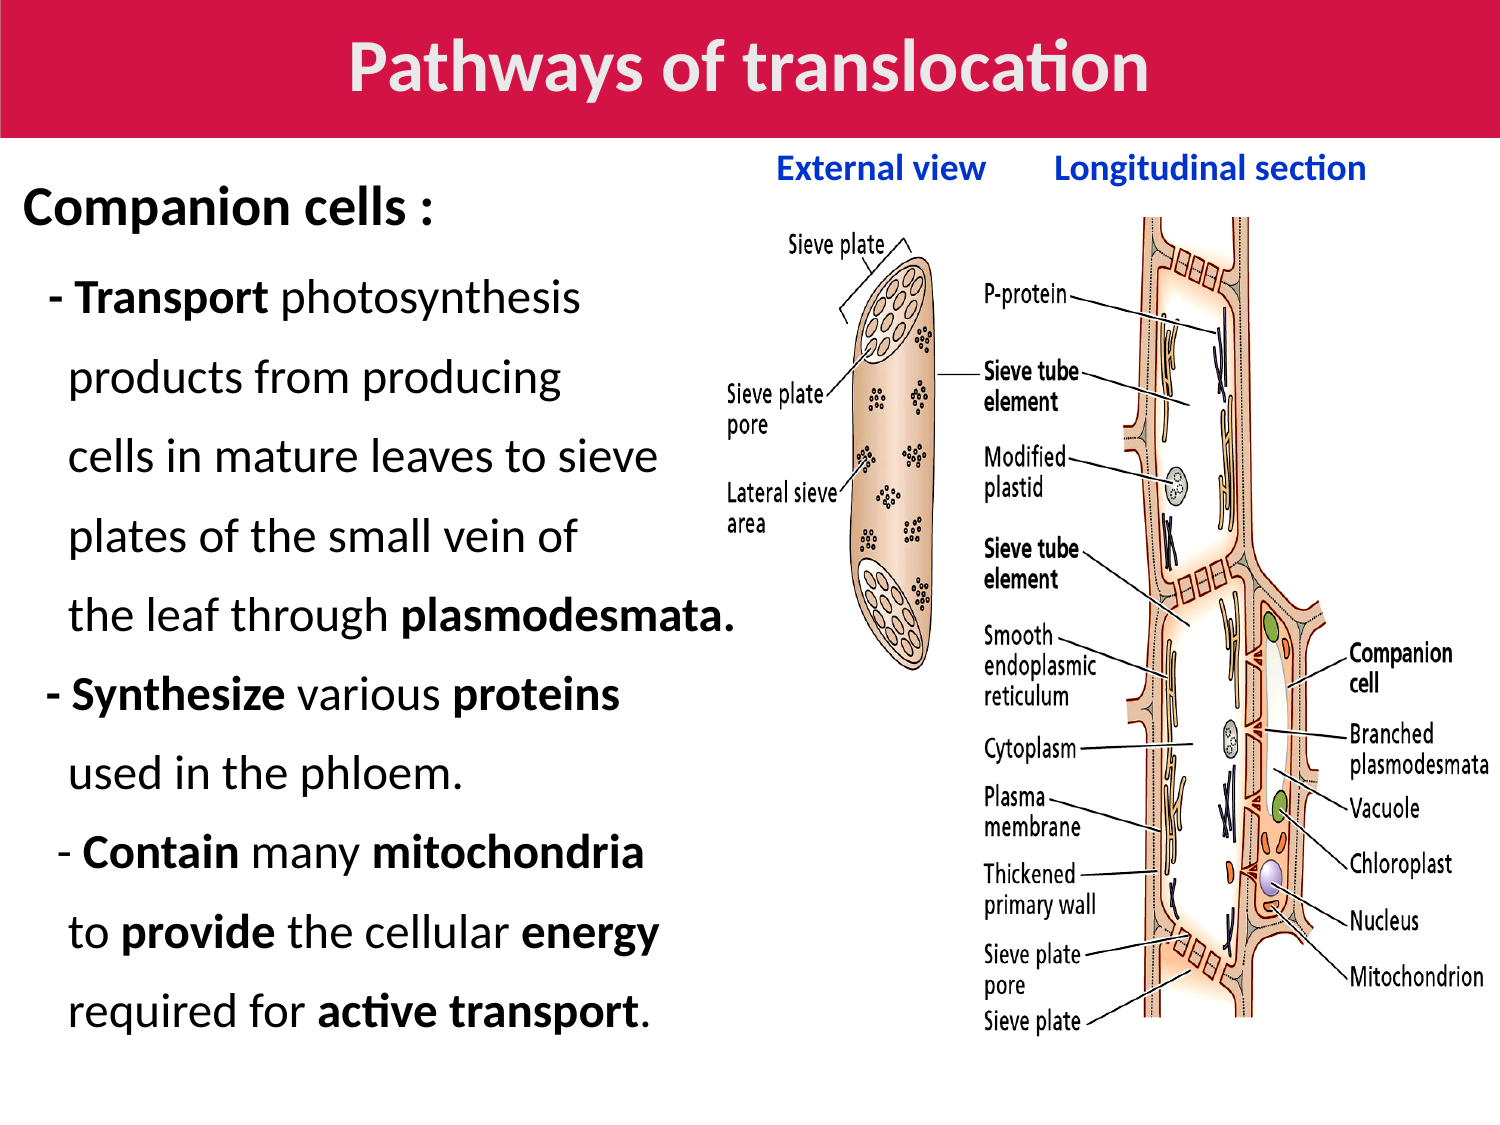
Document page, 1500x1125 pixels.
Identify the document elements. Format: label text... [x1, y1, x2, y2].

text_box External view Longitudinal section [761, 138, 1500, 196]
picture [0, 0, 1500, 138]
text_box Companion cells : - Transport photosynthesis products from producing cells in mature leaves to sieve plates of the small vein of the leaf through plasmodesmata. - Synthesize various proteins used in the phloem. - Contain many mitochondria to provide the cellular energy required for active transport. [9, 138, 774, 1045]
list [714, 216, 1500, 1043]
